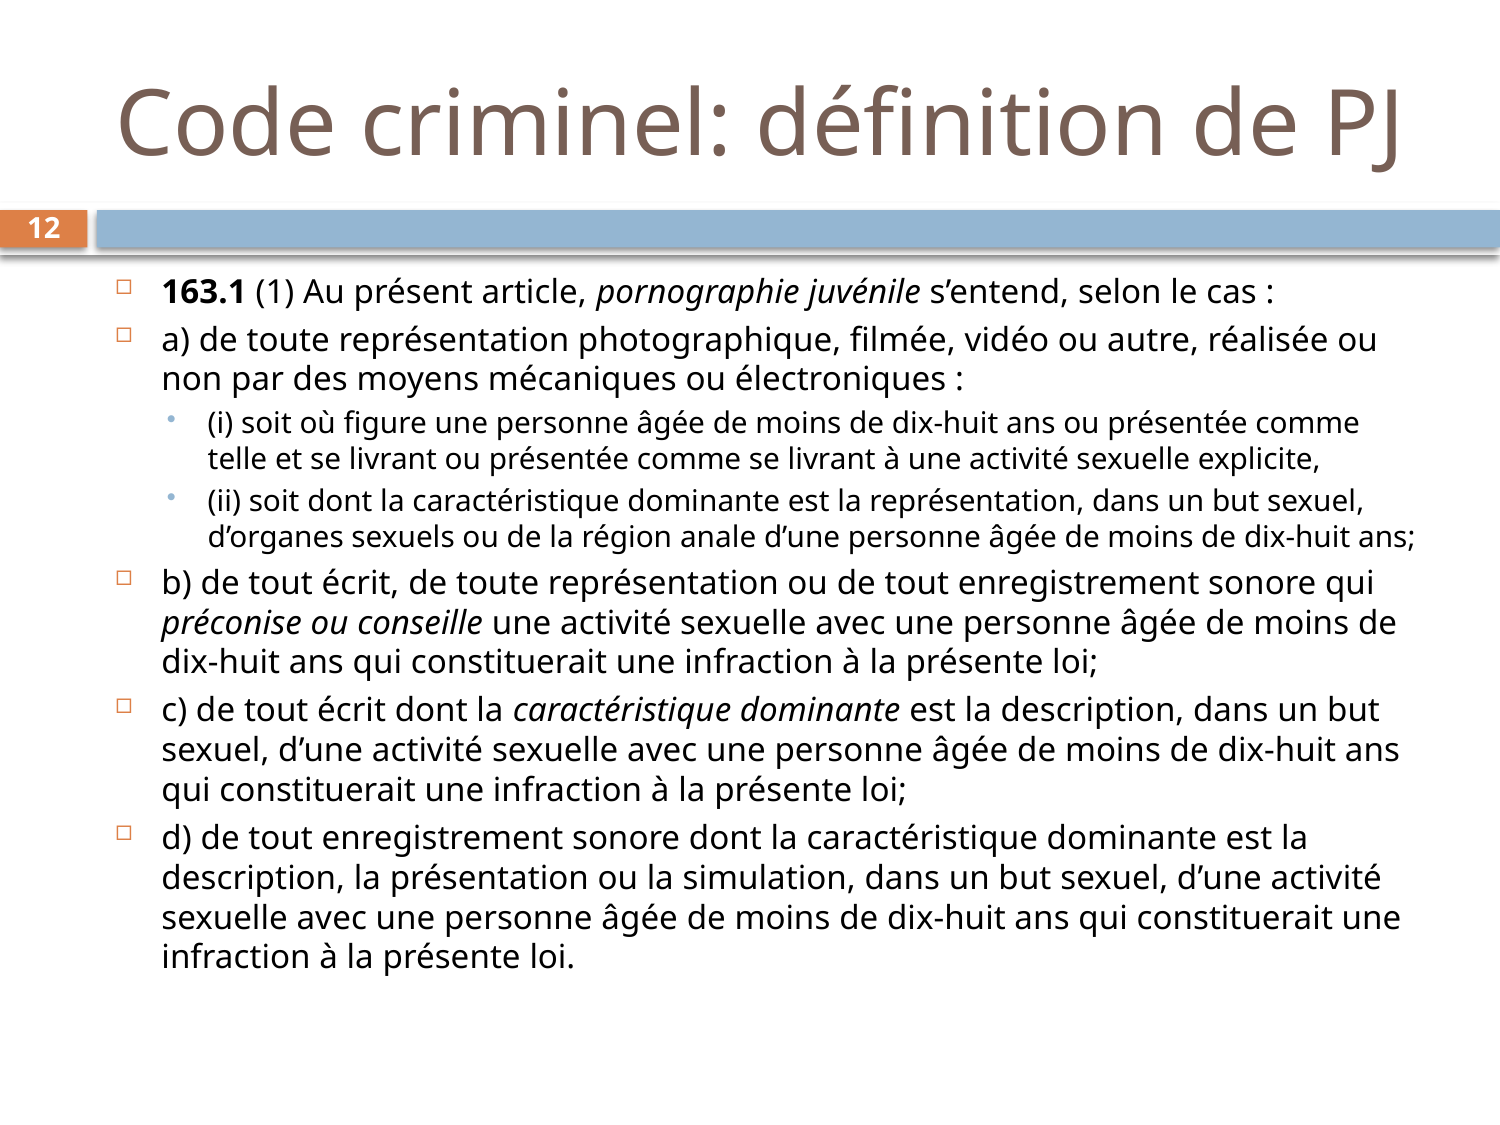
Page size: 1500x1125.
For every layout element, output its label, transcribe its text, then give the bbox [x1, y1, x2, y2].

list 163.1 (1) Au présent article, pornographie juvénile s’entend, selon le cas : a) de toute représentation photographique, filmée, vidéo ou autre, réalisée ou non par des moyens mécaniques ou électroniques : (i) soit où figure une personne âgée de moins de dix-huit ans ou présentée comme telle et se livrant ou présentée comme se livrant à une activité sexuelle explicite, (ii) soit dont la caractéristique dominante est la représentation, dans un but sexuel, d’organes sexuels ou de la région anale d’une personne âgée de moins de dix-huit ans; b) de tout écrit, de toute représentation ou de tout enregistrement sonore qui préconise ou conseille une activité sexuelle avec une personne âgée de moins de dix-huit ans qui constituerait une infraction à la présente loi; c) de tout écrit dont la caractéristique dominante est la description, dans un but sexuel, d’une activité sexuelle avec une personne âgée de moins de dix-huit ans qui constituerait une infraction à la présente loi; d) de tout enregistrement sonore dont la caractéristique dominante est la description, la présentation ou la simulation, dans un but sexuel, d’une activité sexuelle avec une personne âgée de moins de dix-huit ans qui constituerait une infraction à la présente loi. [100, 262, 1438, 1000]
title Code criminel: définition de PJ [100, 37, 1438, 200]
slide_number 12 [0, 208, 88, 249]
